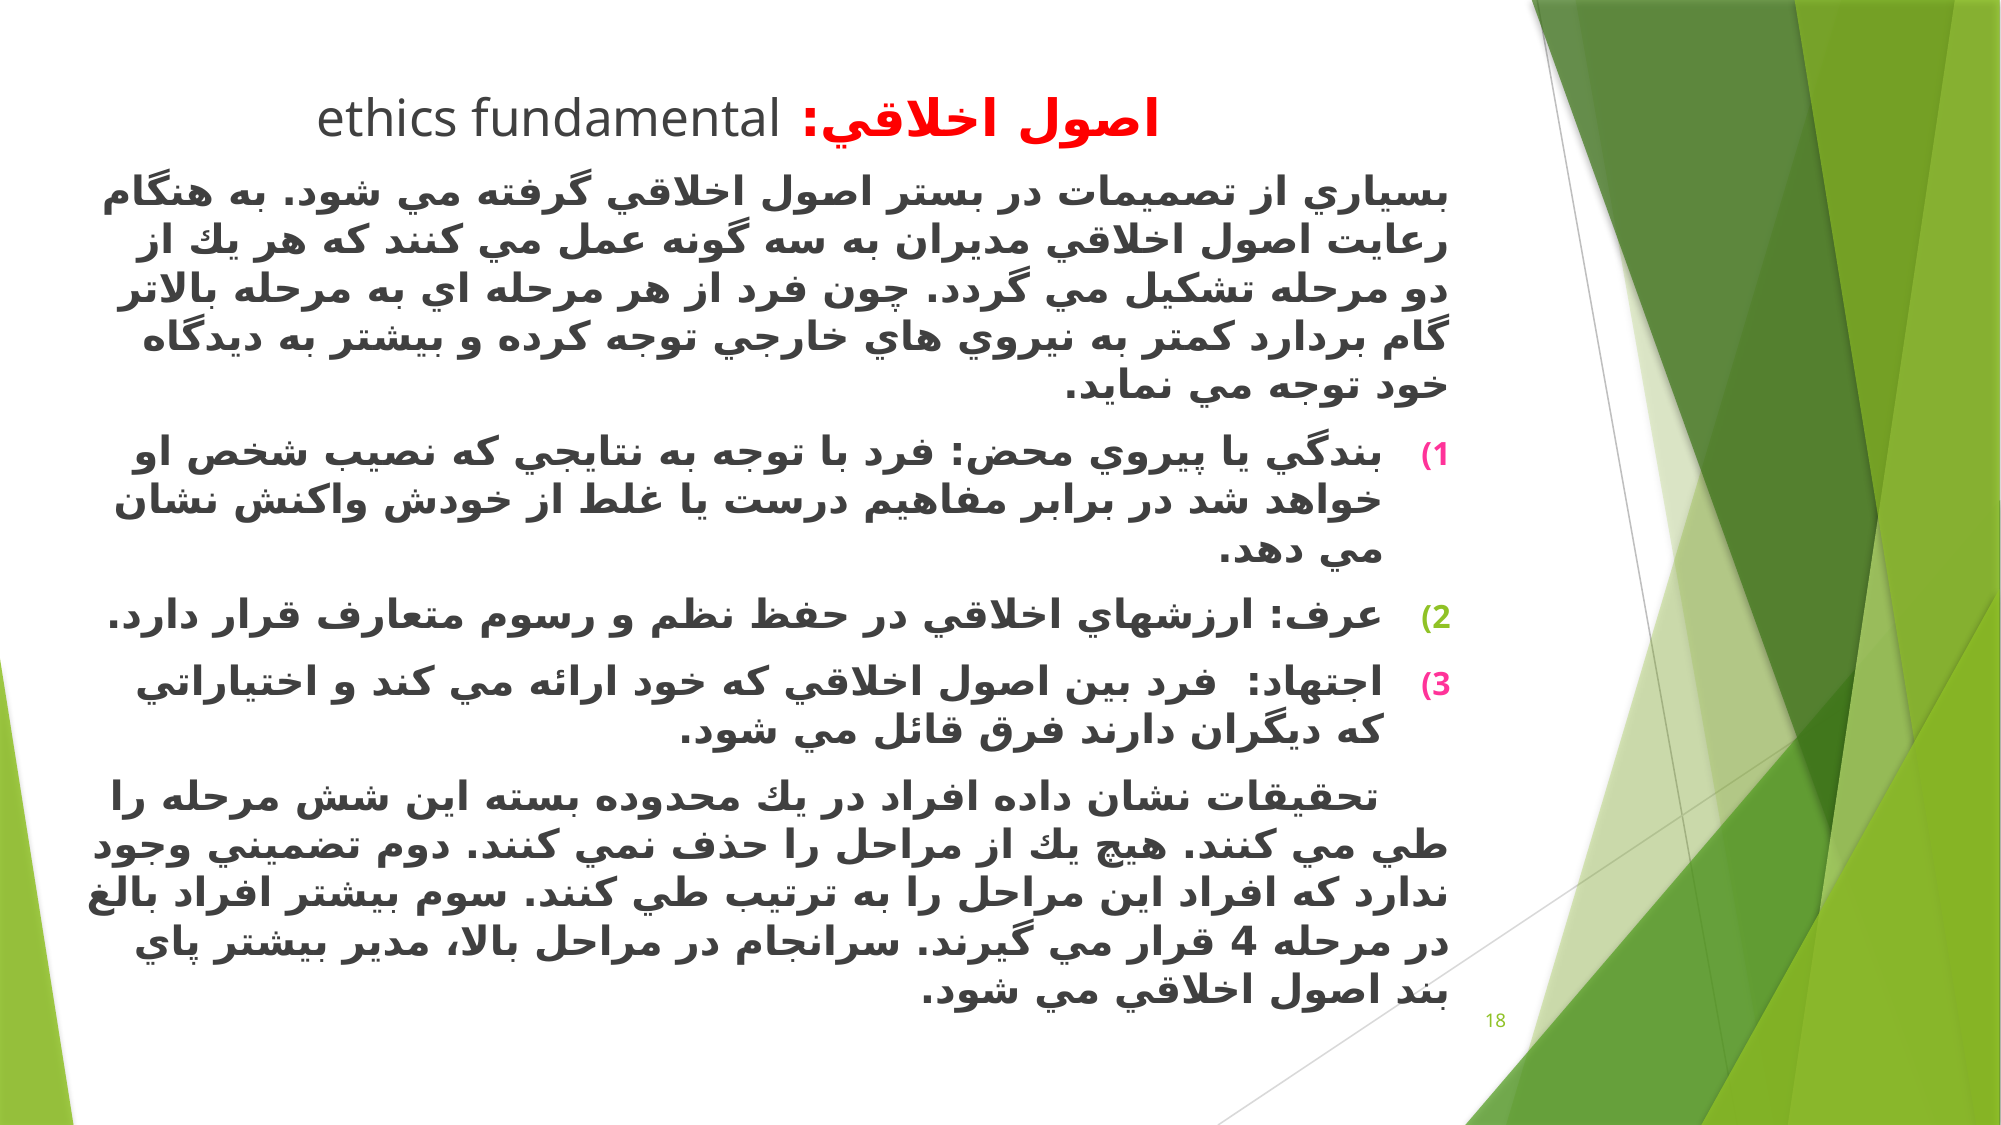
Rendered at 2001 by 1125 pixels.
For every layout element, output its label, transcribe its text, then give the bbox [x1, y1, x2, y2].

list اصول اخلاقي: ethics fundamental بسياري از تصميمات در بستر اصول اخلاقي گرفته مي شود. به هنگام رعايت اصول اخلاقي مديران به سه گونه عمل مي كنند كه هر يك از دو مرحله تشكيل مي گردد. چون فرد از هر مرحله اي به مرحله بالاتر گام بردارد كمتر به نيروي هاي خارجي توجه كرده و بيشتر به ديدگاه خود توجه مي نمايد. بندگي يا پيروي محض: فرد با توجه به نتايجي كه نصيب شخص او خواهد شد در برابر مفاهيم درست يا غلط از خودش واكنش نشان مي دهد. عرف: ارزشهاي اخلاقي در حفظ نظم و رسوم متعارف قرار دارد. اجتهاد: فرد بين اصول اخلاقي كه خود ارائه مي كند و اختياراتي كه ديگران دارند فرق قائل مي شود. تحقيقات نشان داده افراد در يك محدوده بسته اين شش مرحله را طي مي كنند. هيچ يك از مراحل را حذف نمي كنند. دوم تضميني وجود ندارد كه افراد اين مراحل را به ترتيب طي كنند. سوم بيشتر افراد بالغ در مرحله 4 قرار مي گيرند. سرانجام در مراحل بالا، مدير بيشتر پاي بند اصول اخلاقي مي شود. [65, 78, 1466, 1021]
slide_number 18 [1409, 991, 1522, 1051]
